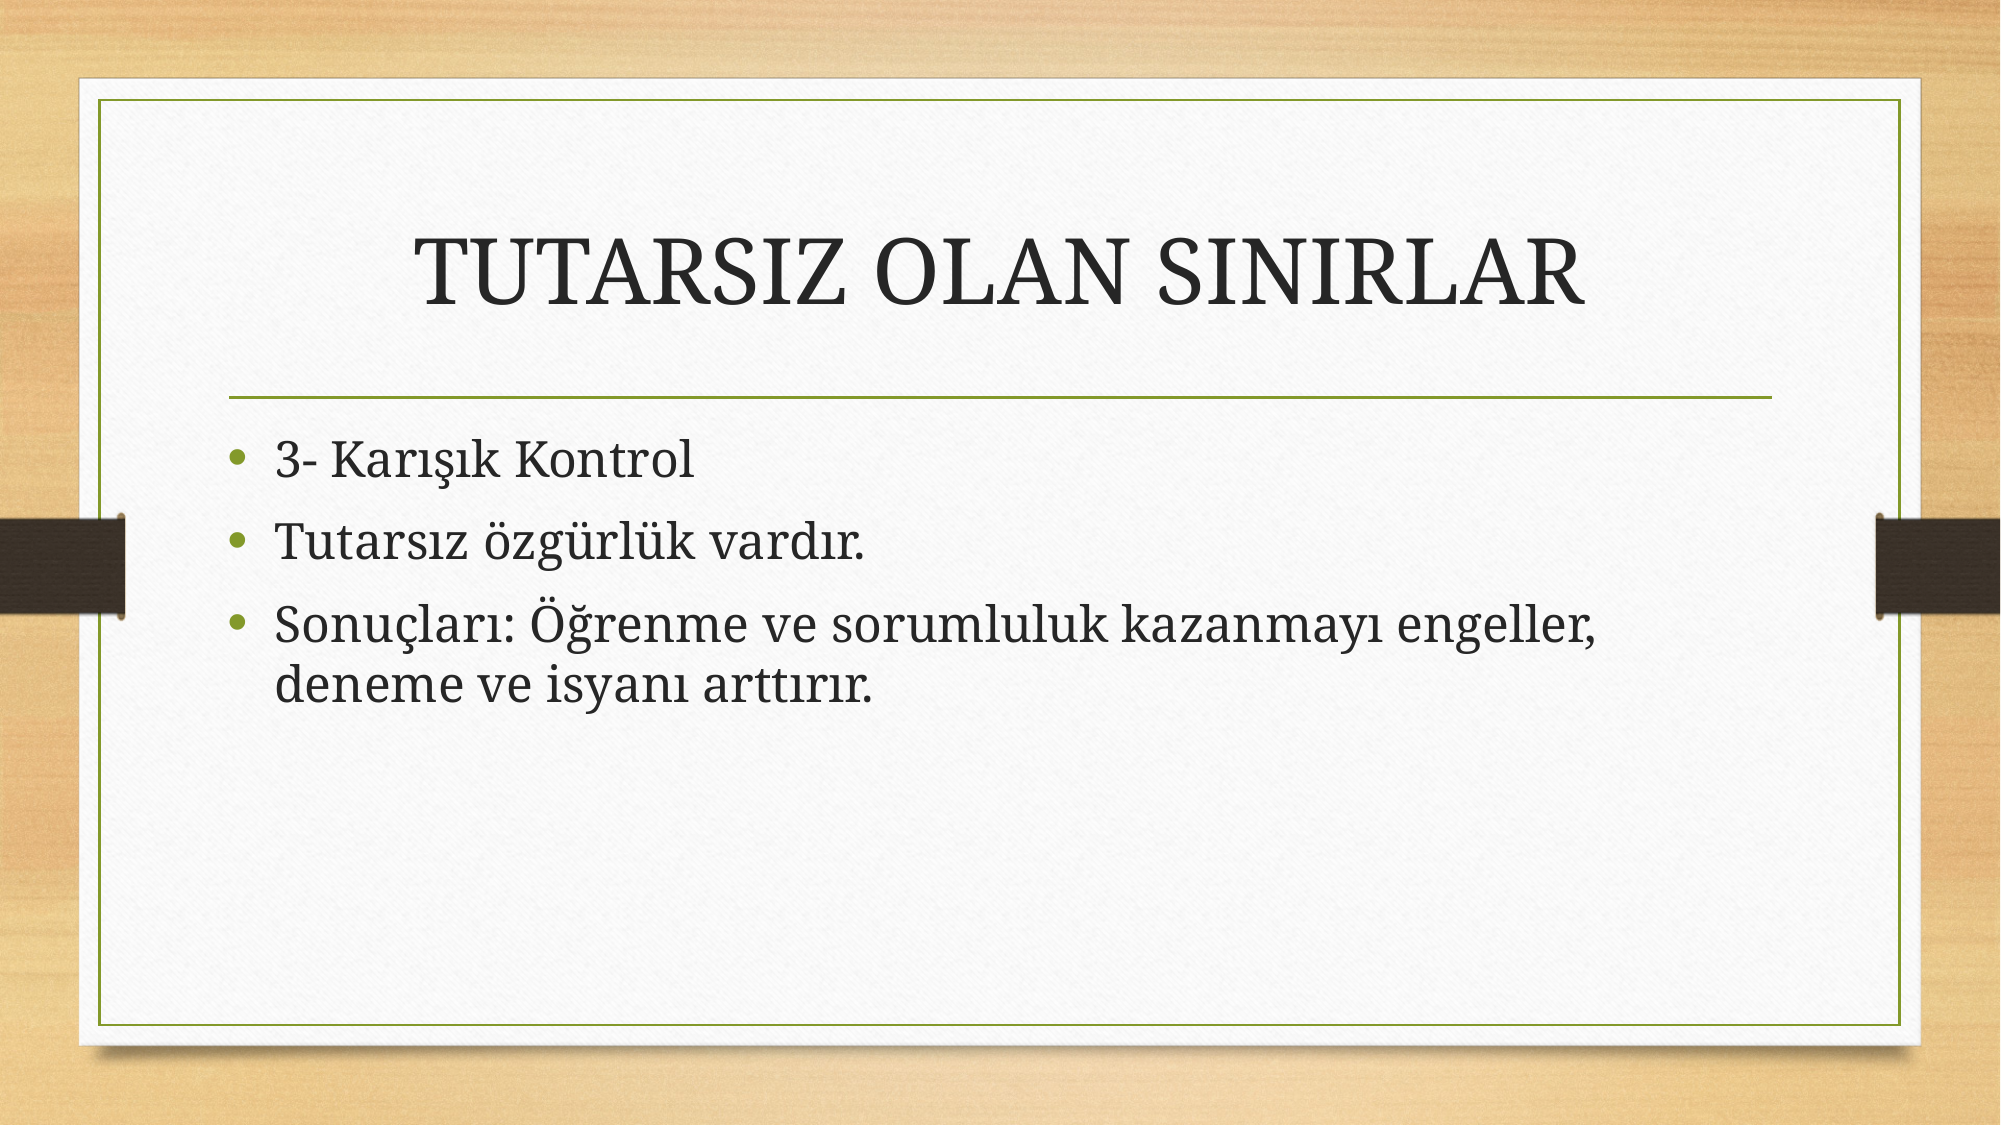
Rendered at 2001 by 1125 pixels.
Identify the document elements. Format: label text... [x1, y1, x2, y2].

picture [0, 0, 2001, 1125]
title TUTARSIZ OLAN SINIRLAR [212, 161, 1788, 375]
list 3- Karışık Kontrol Tutarsız özgürlük vardır. Sonuçları: Öğrenme ve sorumluluk kazanmayı engeller, deneme ve isyanı arttırır. [212, 419, 1788, 964]
